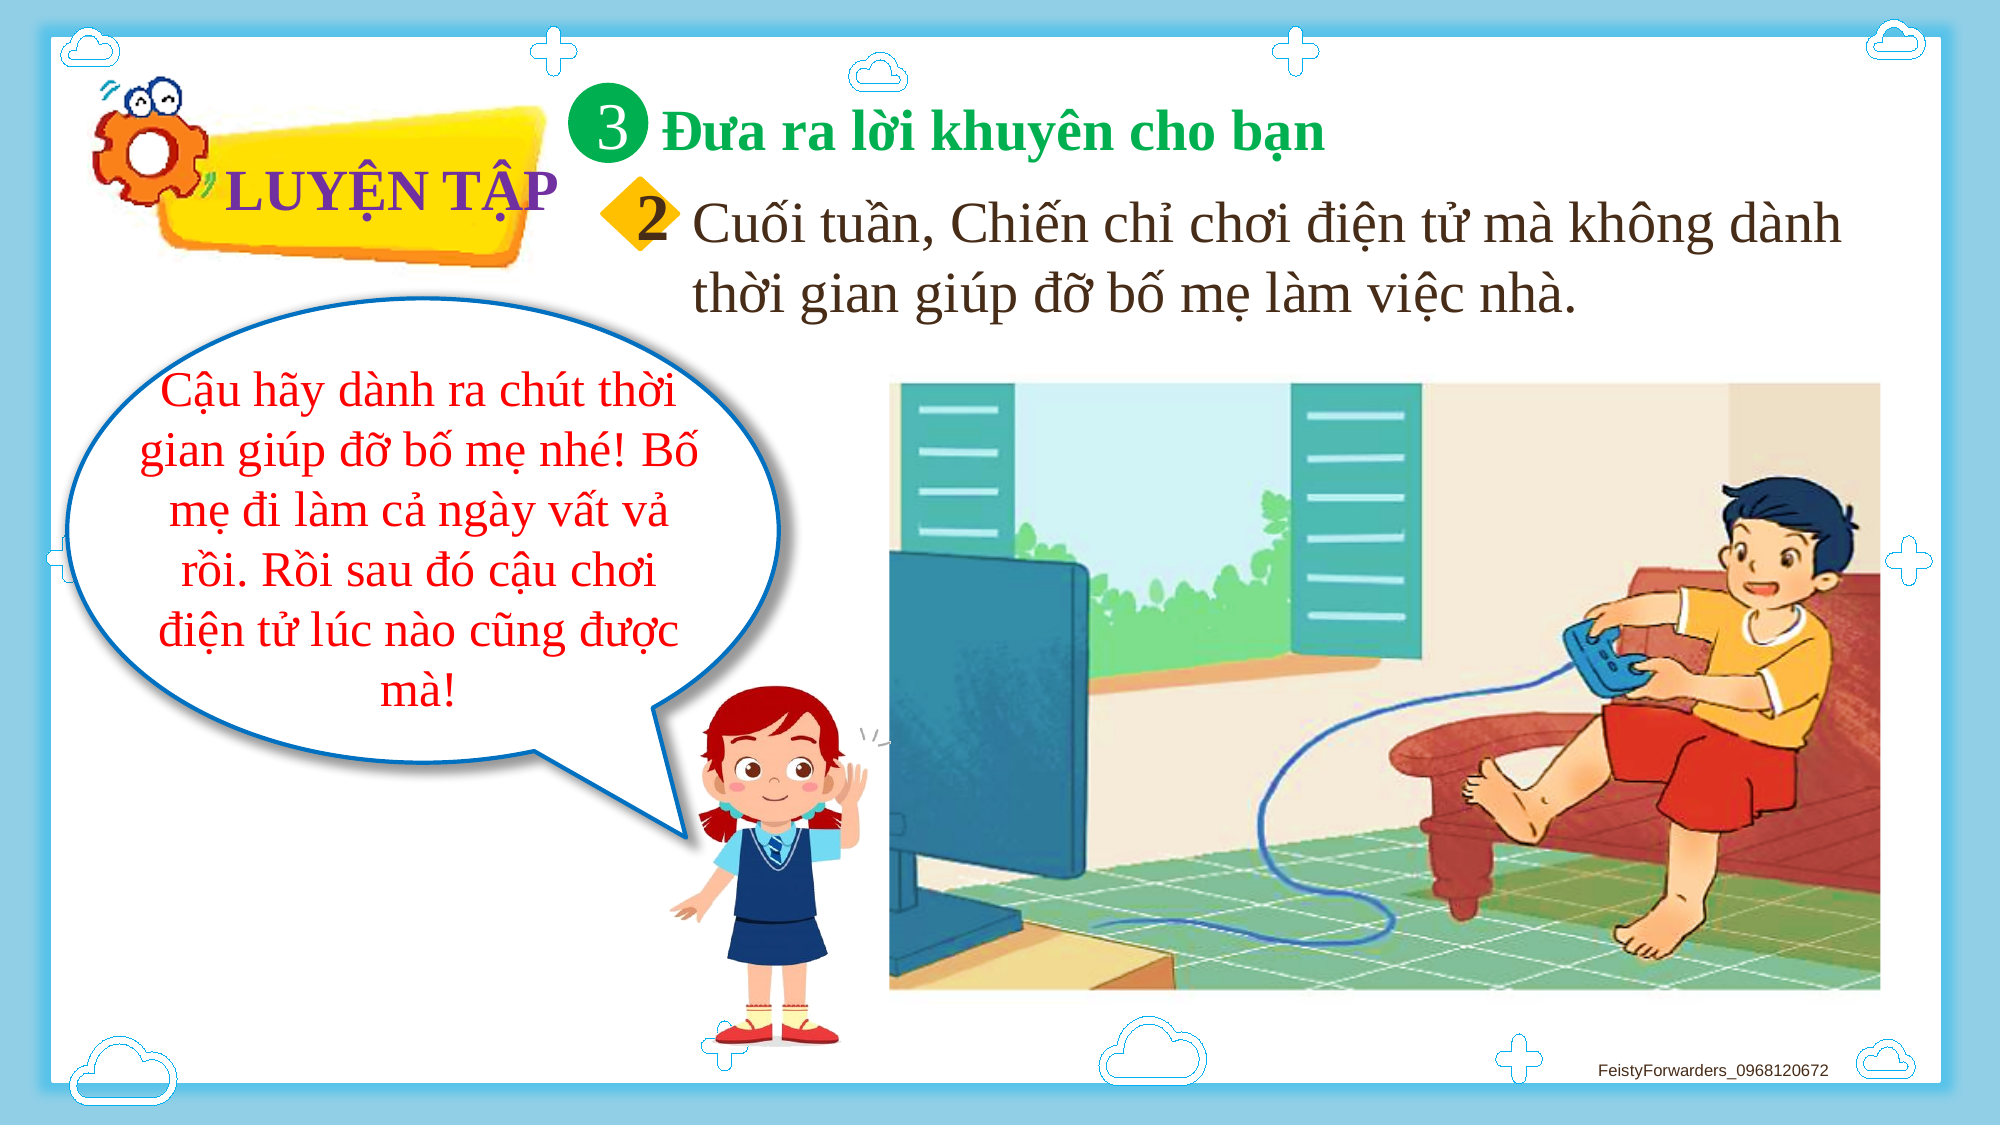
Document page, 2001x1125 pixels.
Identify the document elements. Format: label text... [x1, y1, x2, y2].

picture [560, 367, 1881, 1075]
text_box Cuối tuần, Chiến chỉ chơi điện tử mà không dành thời gian giúp đỡ bố mẹ làm việc nhà. [678, 177, 1913, 332]
text_box 3 [580, 82, 646, 163]
text_box Đưa ra lời khuyên cho bạn [646, 84, 1931, 170]
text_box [87, 71, 577, 284]
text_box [66, 298, 779, 763]
text_box 2 [600, 176, 678, 251]
